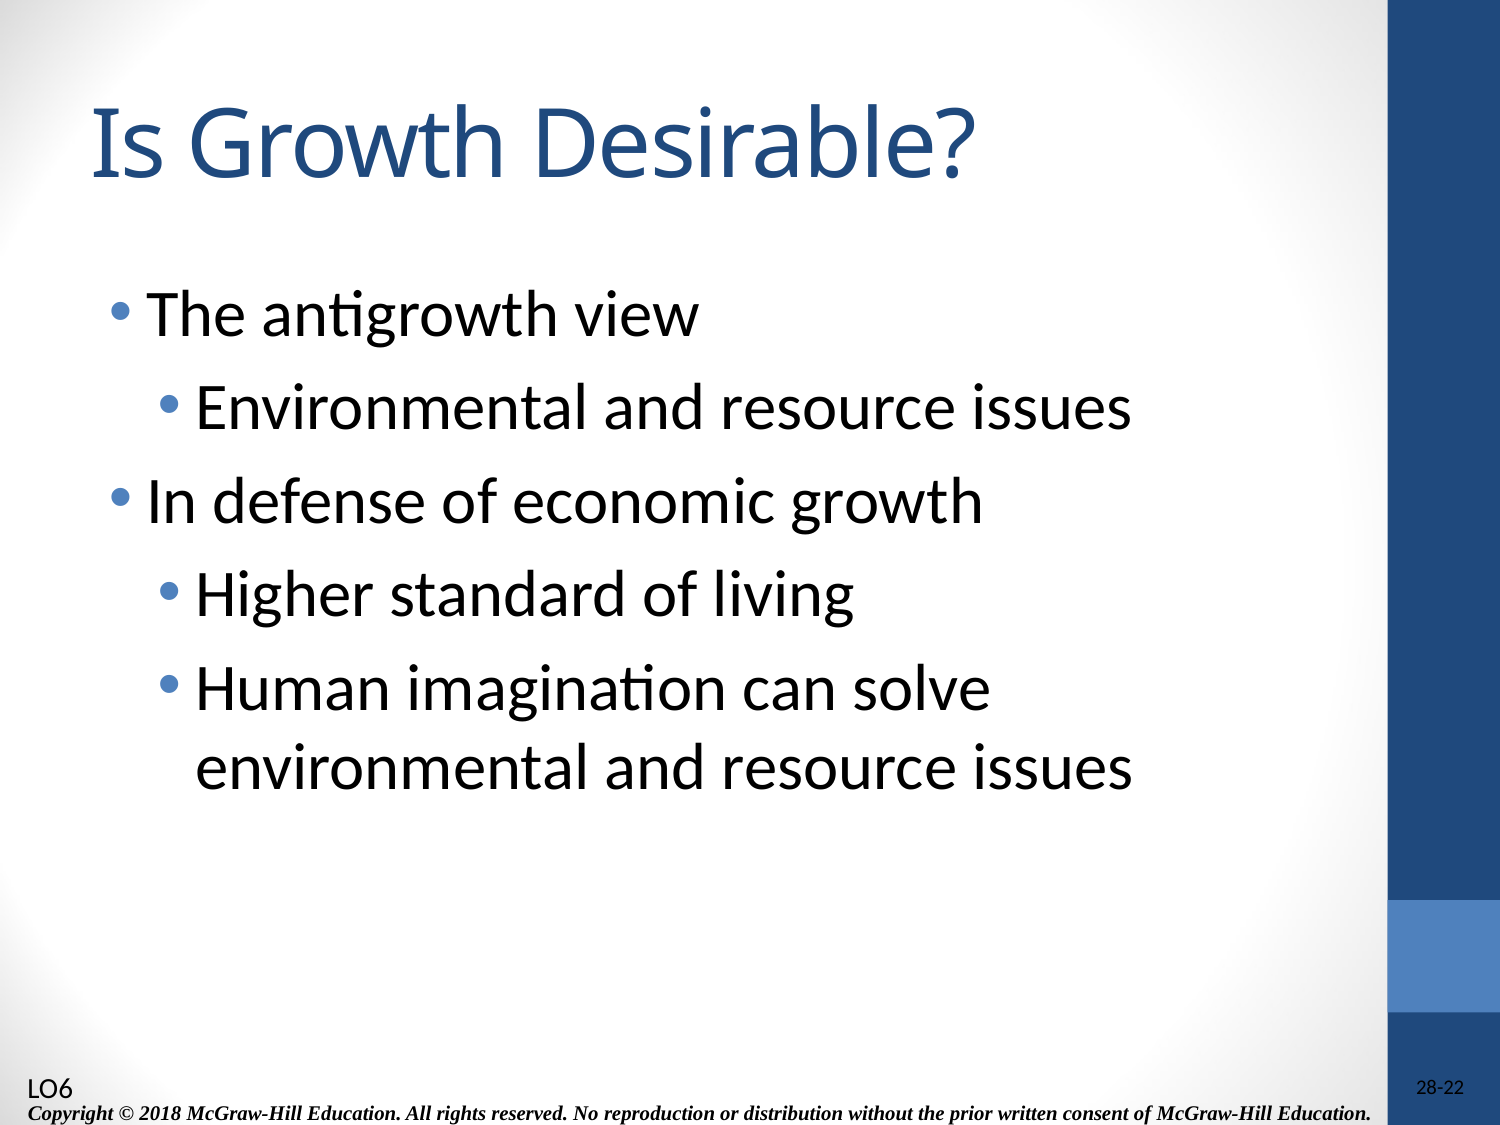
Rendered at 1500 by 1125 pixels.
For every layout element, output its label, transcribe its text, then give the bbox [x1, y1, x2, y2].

list The antigrowth view Environmental and resource issues In defense of economic growth Higher standard of living Human imagination can solve environmental and resource issues [75, 262, 1325, 1050]
title Is Growth Desirable? [75, 45, 1325, 233]
text_box LO6 [12, 1062, 92, 1113]
picture [0, 0, 1387, 1125]
